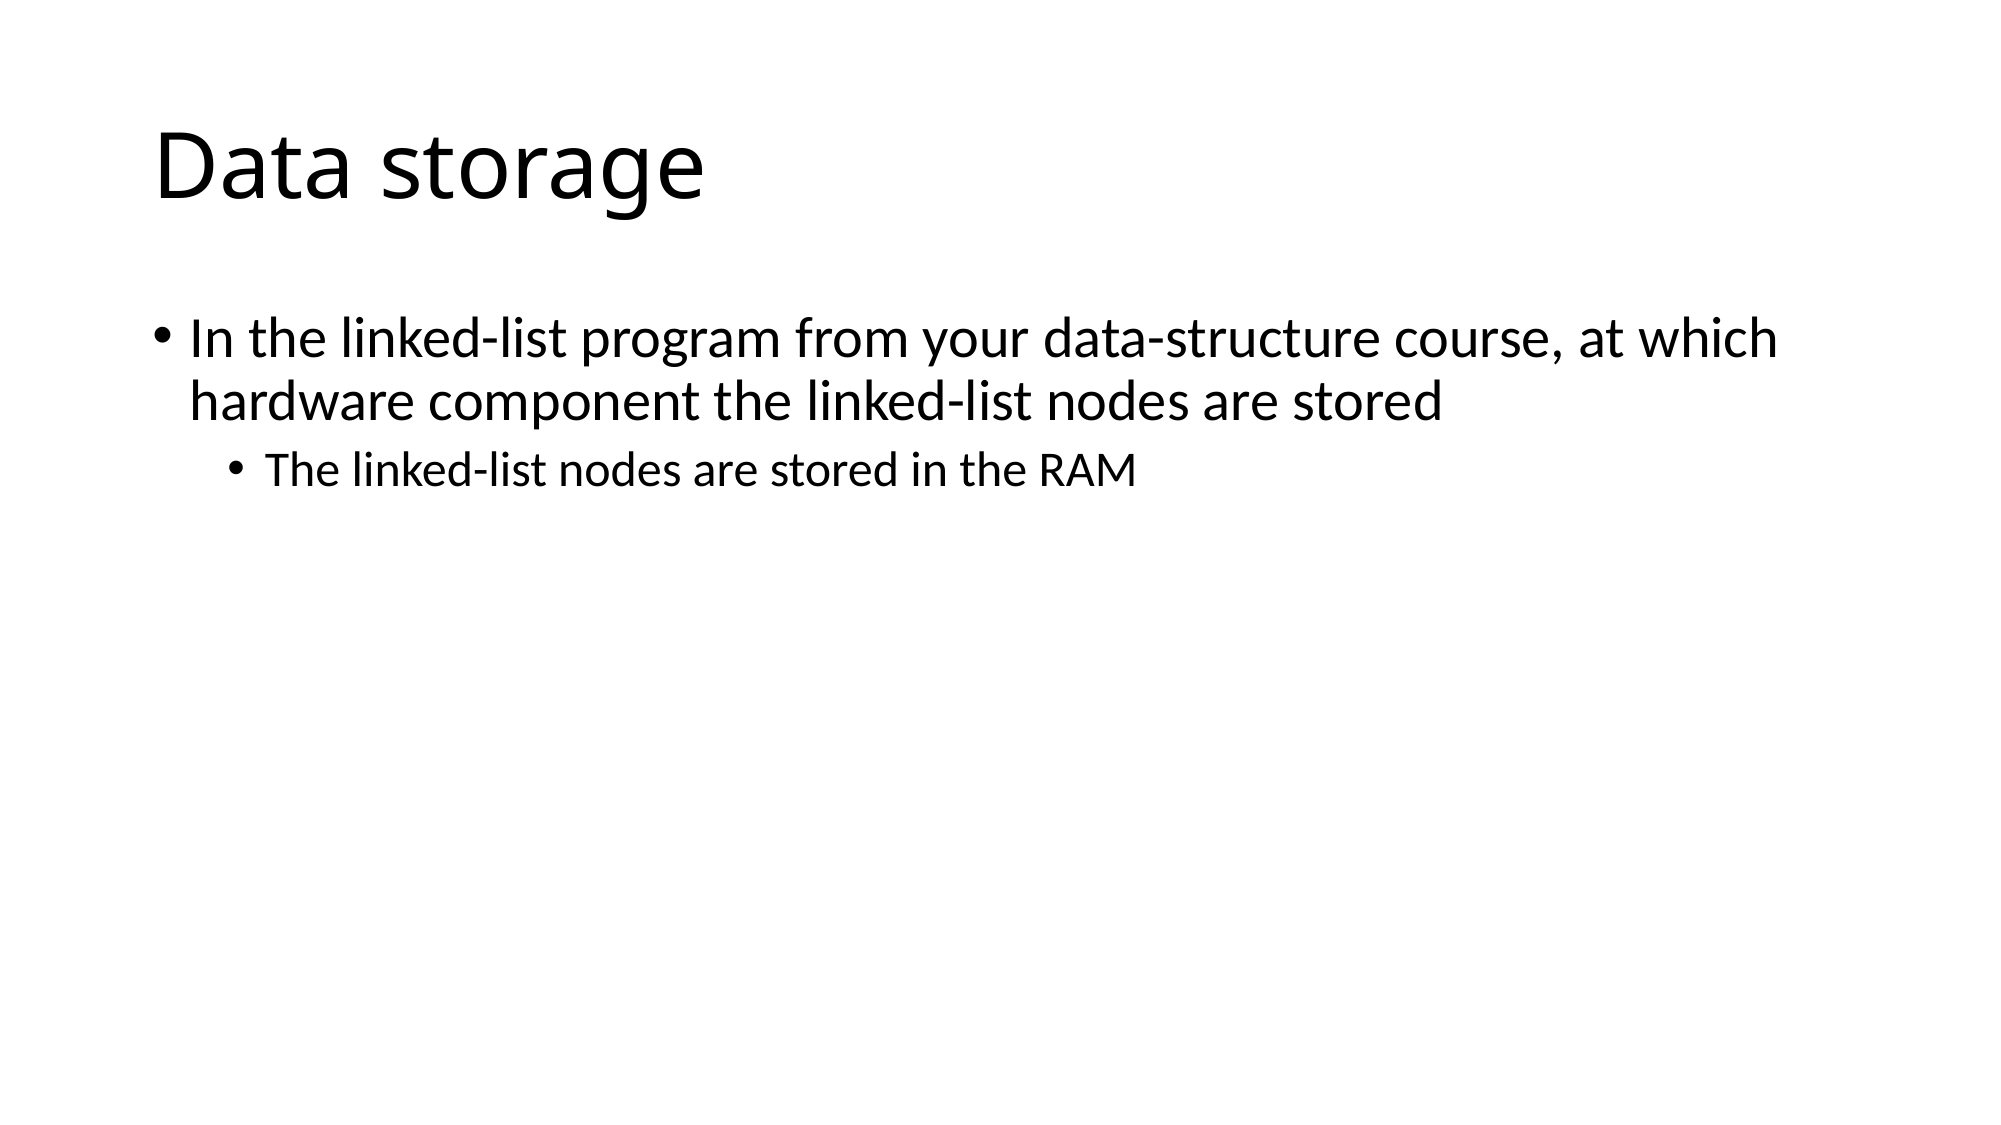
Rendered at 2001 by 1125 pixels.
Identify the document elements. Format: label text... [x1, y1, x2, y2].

list In the linked-list program from your data-structure course, at which hardware component the linked-list nodes are stored The linked-list nodes are stored in the RAM [137, 299, 1863, 1014]
title Data storage [137, 59, 1863, 278]
